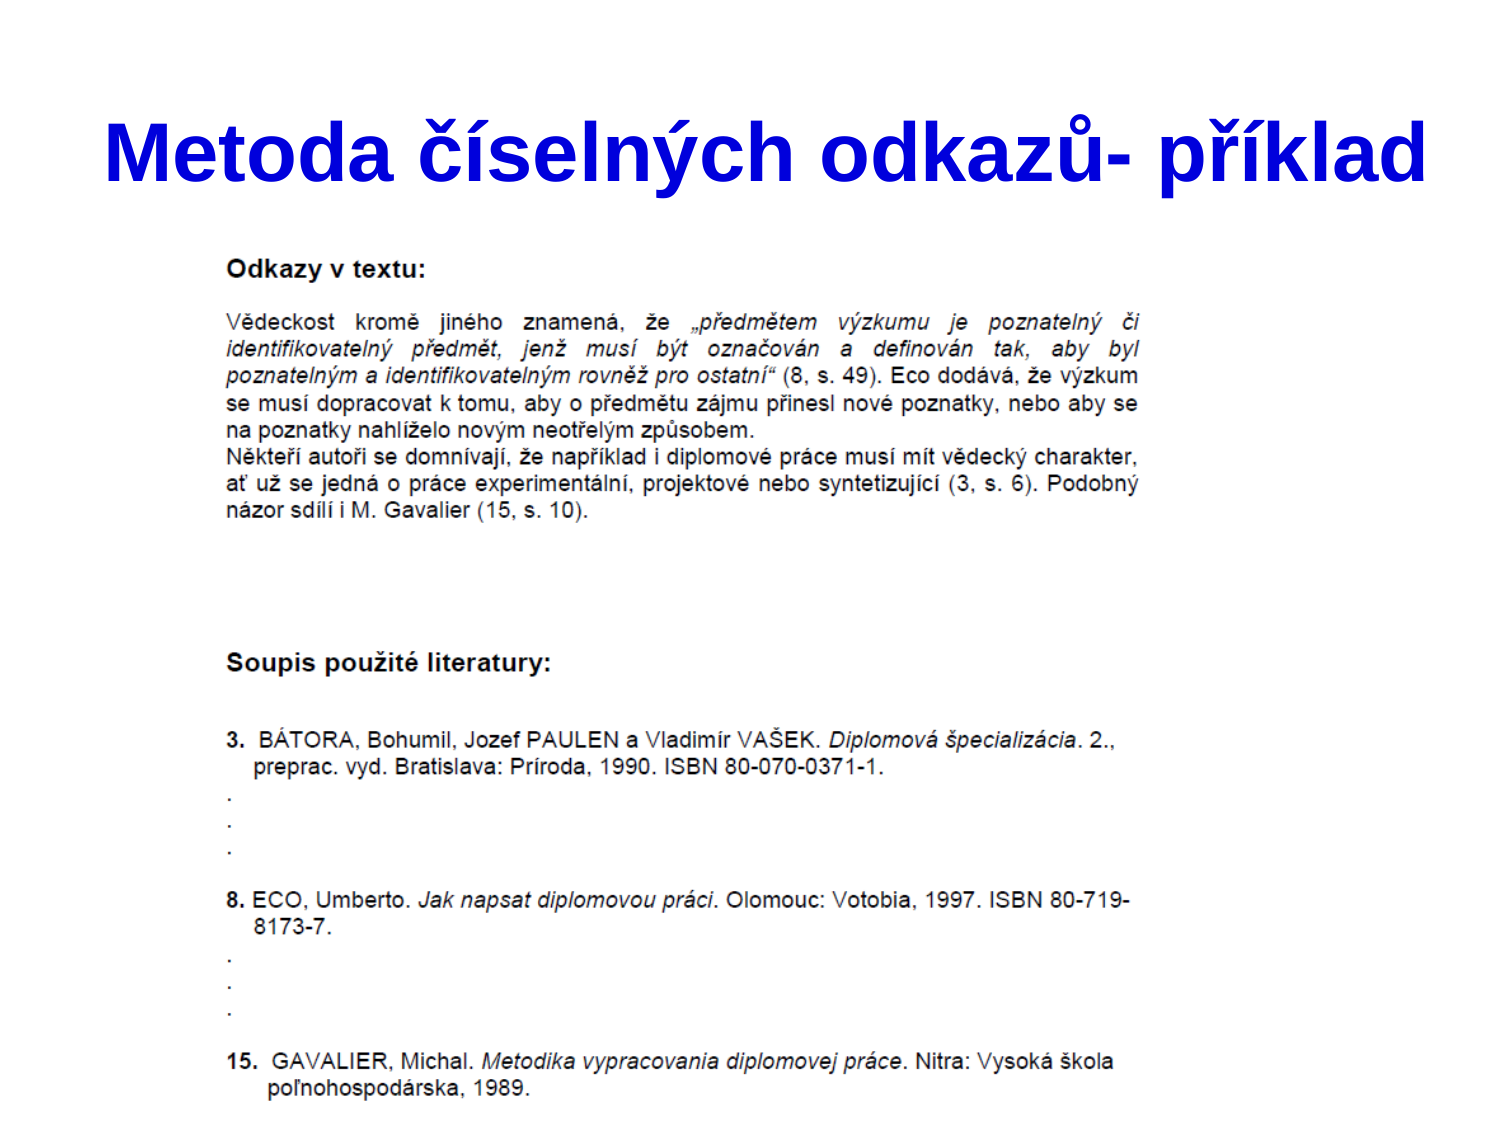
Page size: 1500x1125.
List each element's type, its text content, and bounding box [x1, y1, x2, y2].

title Metoda číselných odkazů- příklad [103, 101, 1490, 215]
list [152, 241, 1213, 1125]
